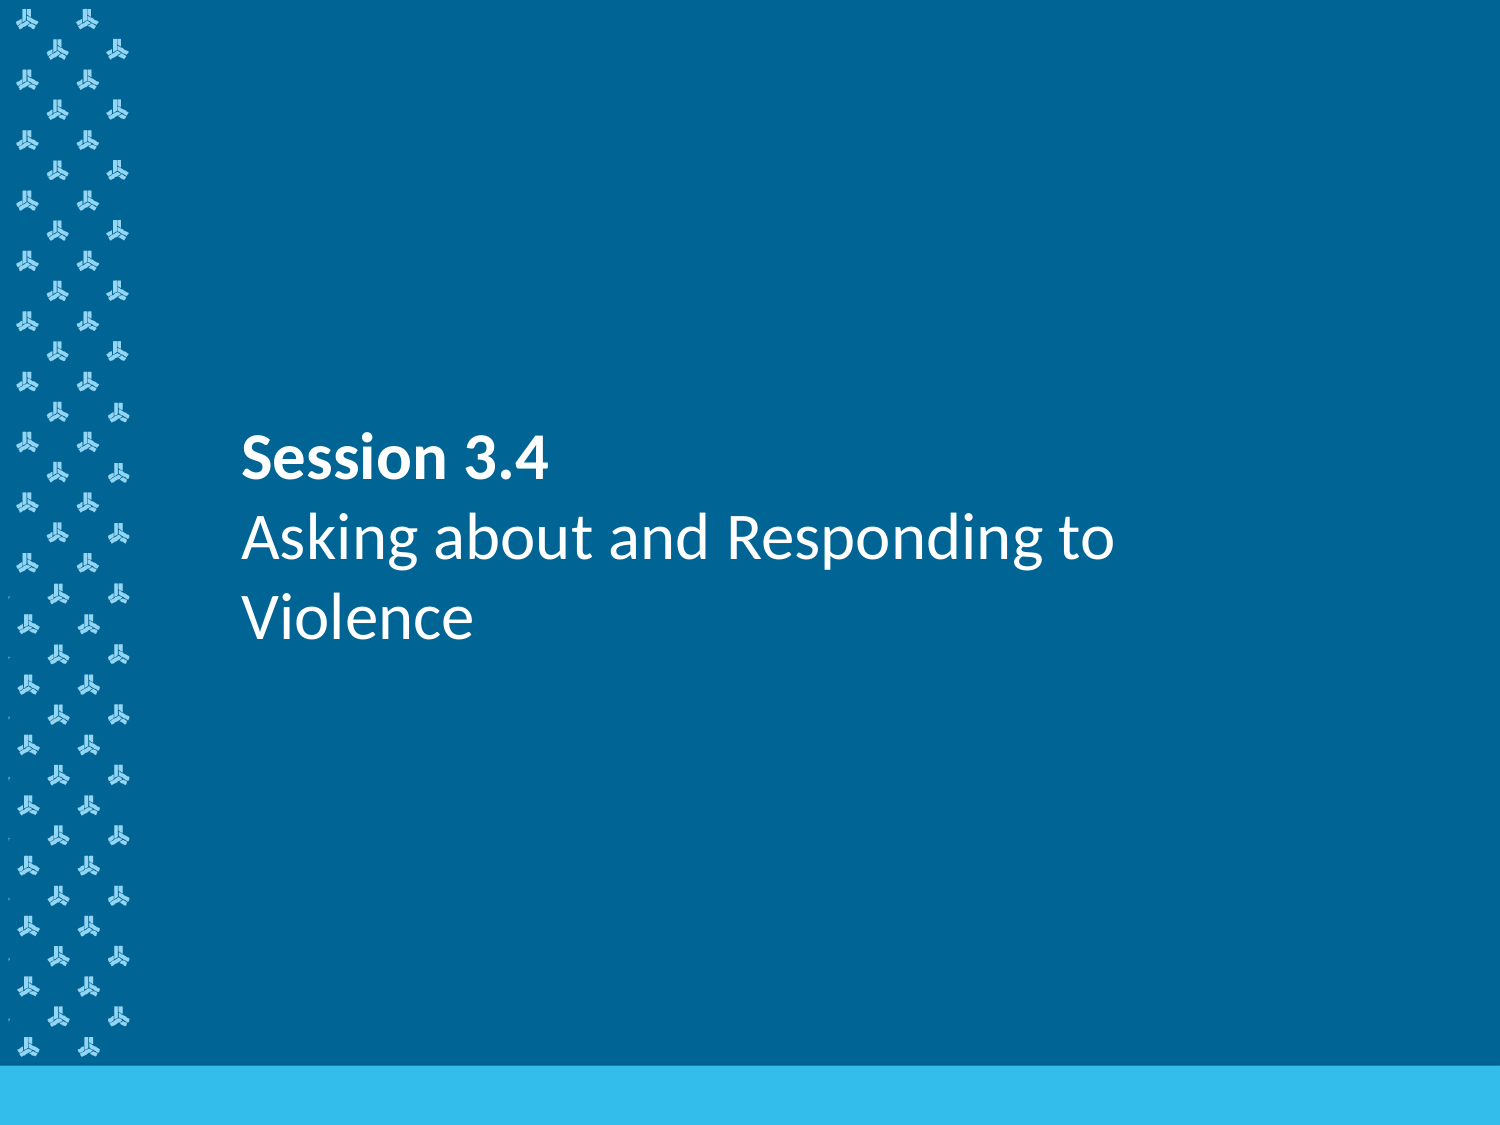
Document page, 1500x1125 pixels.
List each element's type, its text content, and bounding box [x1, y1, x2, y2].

picture [78, 131, 98, 148]
picture [108, 100, 127, 118]
picture [109, 1007, 129, 1025]
picture [48, 765, 68, 784]
picture [79, 1038, 99, 1055]
picture [109, 464, 128, 482]
picture [78, 493, 98, 511]
picture [109, 584, 129, 602]
picture [48, 221, 67, 240]
picture [19, 856, 38, 874]
picture [18, 796, 38, 814]
picture [48, 462, 68, 481]
picture [108, 161, 127, 179]
picture [49, 584, 68, 603]
picture [48, 523, 68, 541]
picture [49, 826, 68, 844]
picture [78, 554, 97, 571]
picture [78, 191, 98, 209]
picture [79, 977, 99, 995]
picture [49, 705, 68, 724]
picture [78, 372, 97, 390]
picture [48, 281, 68, 300]
picture [79, 675, 99, 694]
picture [48, 100, 68, 118]
picture [17, 191, 37, 210]
picture [49, 1007, 69, 1025]
picture [17, 372, 37, 390]
picture [77, 10, 97, 28]
picture [109, 826, 129, 844]
picture [19, 916, 38, 935]
picture [48, 342, 67, 360]
picture [48, 402, 67, 421]
picture [49, 645, 68, 663]
picture [79, 615, 99, 633]
picture [109, 705, 129, 723]
picture [18, 615, 38, 633]
picture [48, 161, 68, 179]
picture [108, 342, 127, 360]
picture [109, 524, 129, 542]
picture [18, 735, 38, 754]
picture [17, 312, 38, 330]
picture [19, 977, 39, 995]
title Session 3.4 Asking about and Responding to Violence [226, 404, 1363, 661]
picture [108, 281, 128, 299]
picture [109, 765, 129, 784]
picture [78, 70, 98, 88]
picture [17, 131, 38, 149]
picture [79, 856, 99, 874]
picture [17, 10, 37, 28]
picture [48, 40, 68, 58]
picture [49, 886, 68, 905]
picture [109, 946, 129, 965]
picture [79, 735, 99, 754]
picture [78, 251, 98, 270]
picture [19, 1038, 38, 1055]
picture [17, 432, 38, 451]
picture [108, 221, 127, 239]
picture [17, 70, 38, 89]
picture [17, 251, 38, 270]
picture [17, 554, 37, 571]
picture [109, 645, 129, 663]
picture [79, 796, 99, 814]
picture [49, 947, 69, 965]
picture [78, 312, 98, 330]
picture [17, 493, 38, 511]
picture [79, 916, 99, 935]
picture [107, 39, 127, 58]
picture [109, 886, 128, 905]
picture [19, 675, 38, 693]
picture [78, 432, 98, 451]
picture [109, 403, 128, 421]
